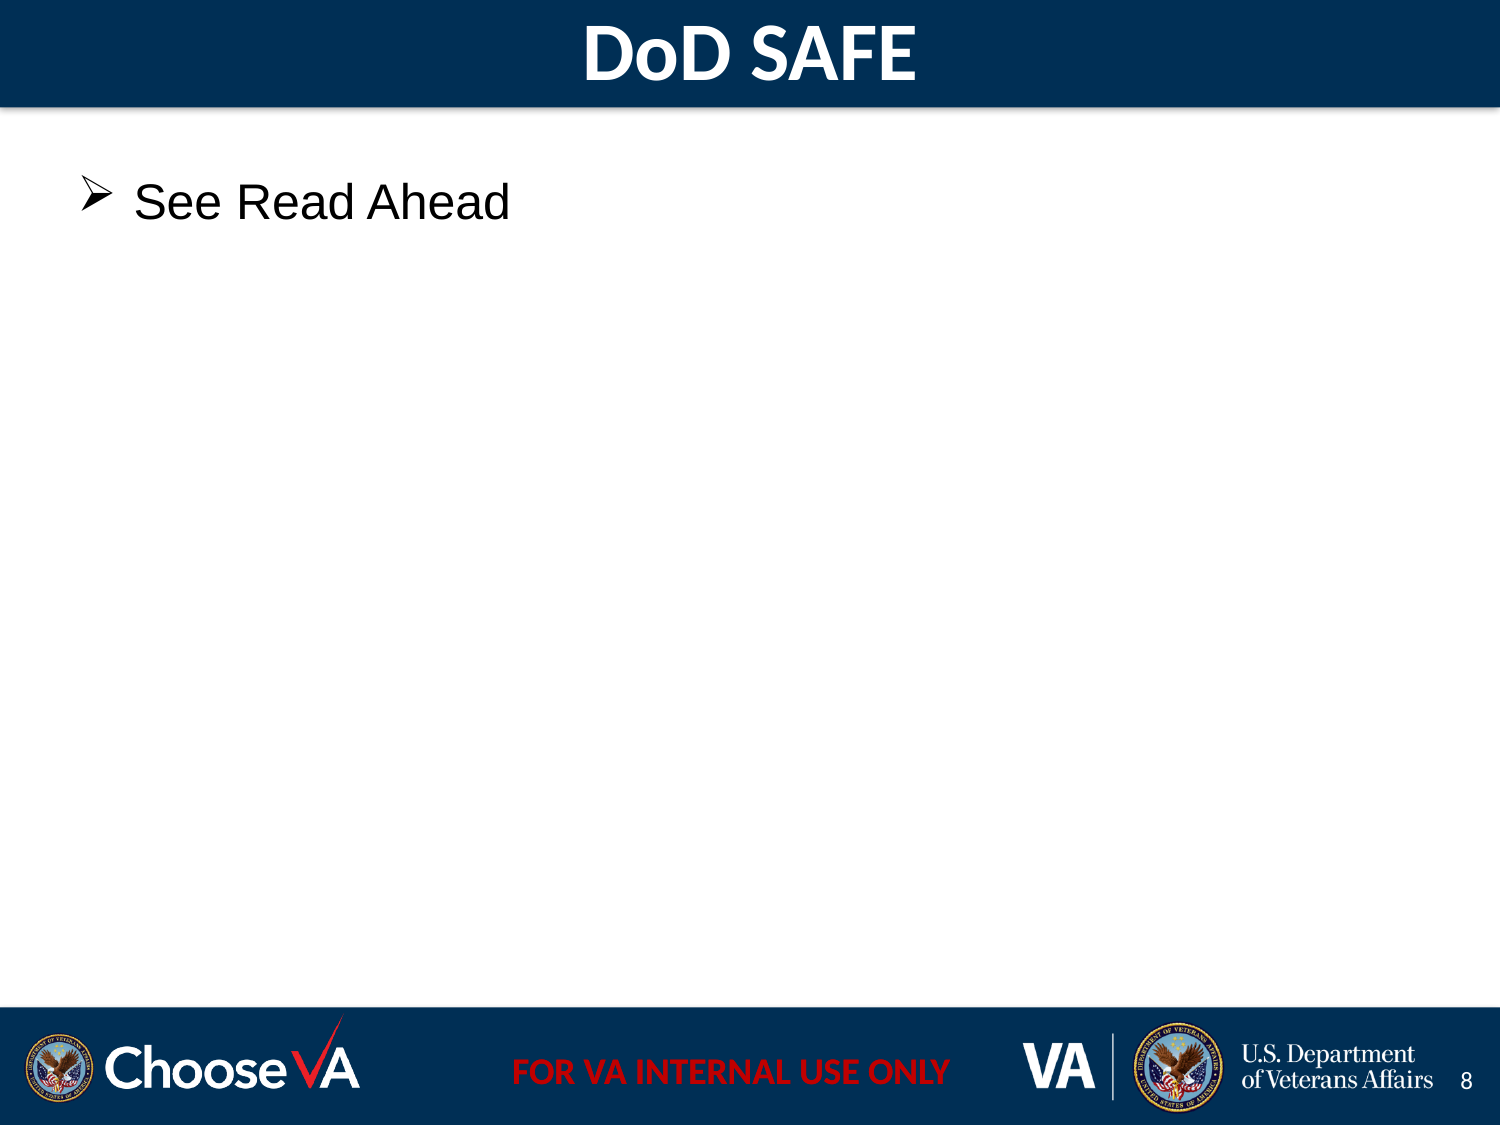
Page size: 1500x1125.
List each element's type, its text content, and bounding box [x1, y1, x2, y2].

slide_number 8 [1425, 1049, 1489, 1110]
picture [24, 1012, 360, 1103]
picture [1017, 1014, 1438, 1120]
title DoD SAFE [0, 0, 1500, 108]
text_box See Read Ahead [62, 162, 538, 238]
